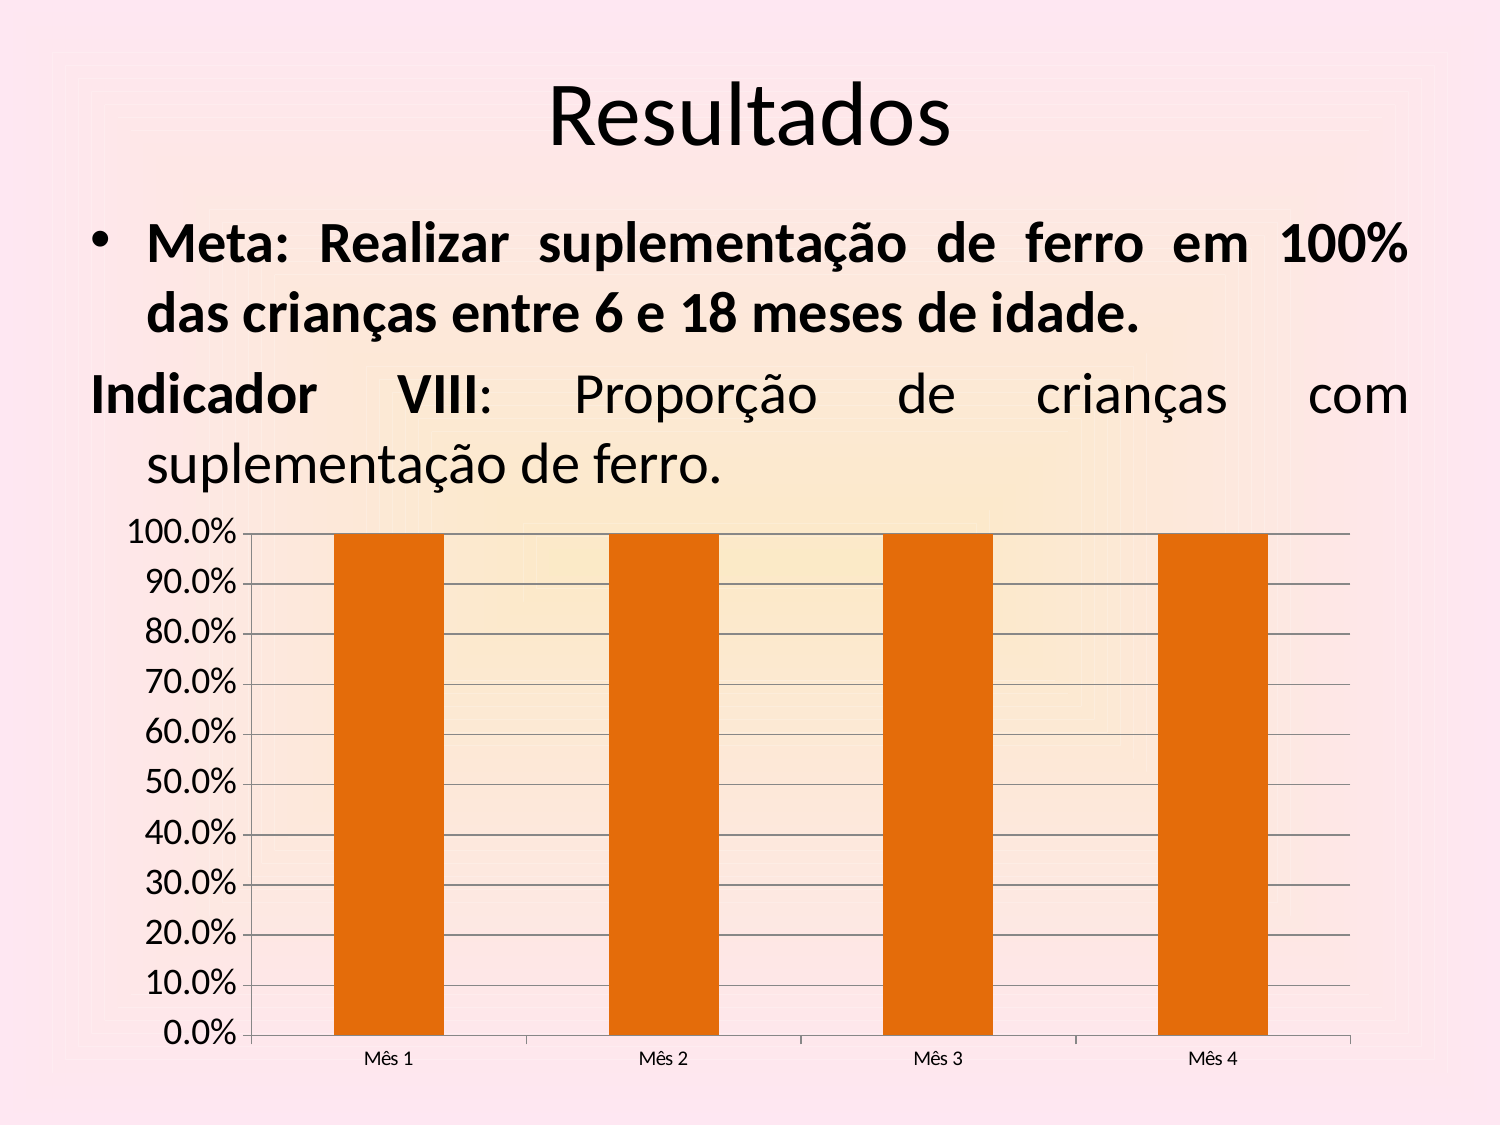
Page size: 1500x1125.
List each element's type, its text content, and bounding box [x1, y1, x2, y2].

chart [100, 503, 1377, 1083]
title Resultados [75, 45, 1425, 173]
list Meta: Realizar suplementação de ferro em 100% das crianças entre 6 e 18 meses de idade. Indicador VIII: Proporção de crianças com suplementação de ferro. [75, 196, 1425, 1005]
